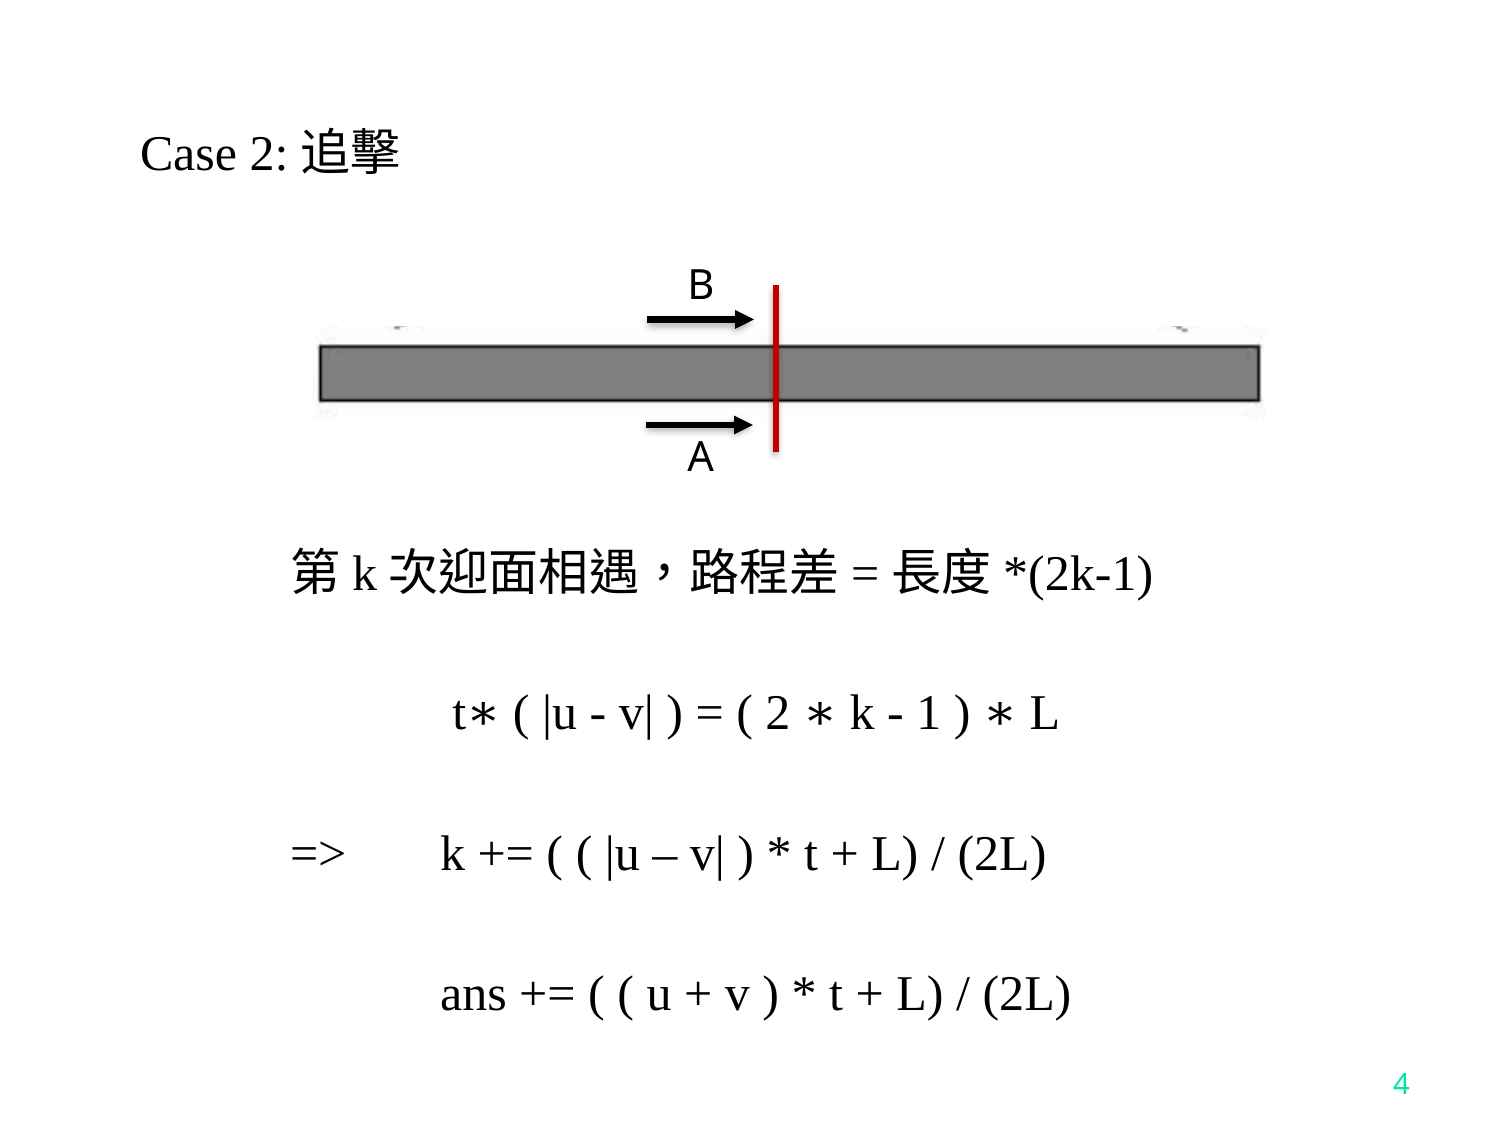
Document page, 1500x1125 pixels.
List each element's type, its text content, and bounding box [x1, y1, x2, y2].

picture [312, 326, 775, 426]
picture [777, 326, 1267, 426]
text_box B [672, 250, 730, 315]
list Case 2:追擊 第k次迎面相遇，路程差=長度*(2k-1) t∗ ( |u - v| ) = ( 2 ∗ k - 1 ) ∗ L => k += ( ( |u – v| ) * t + L) / (2L) ans += ( ( u + v ) * t + L) / (2L) [125, 42, 1400, 1013]
text_box A [672, 437, 729, 488]
slide_number 4 [1112, 1037, 1426, 1113]
